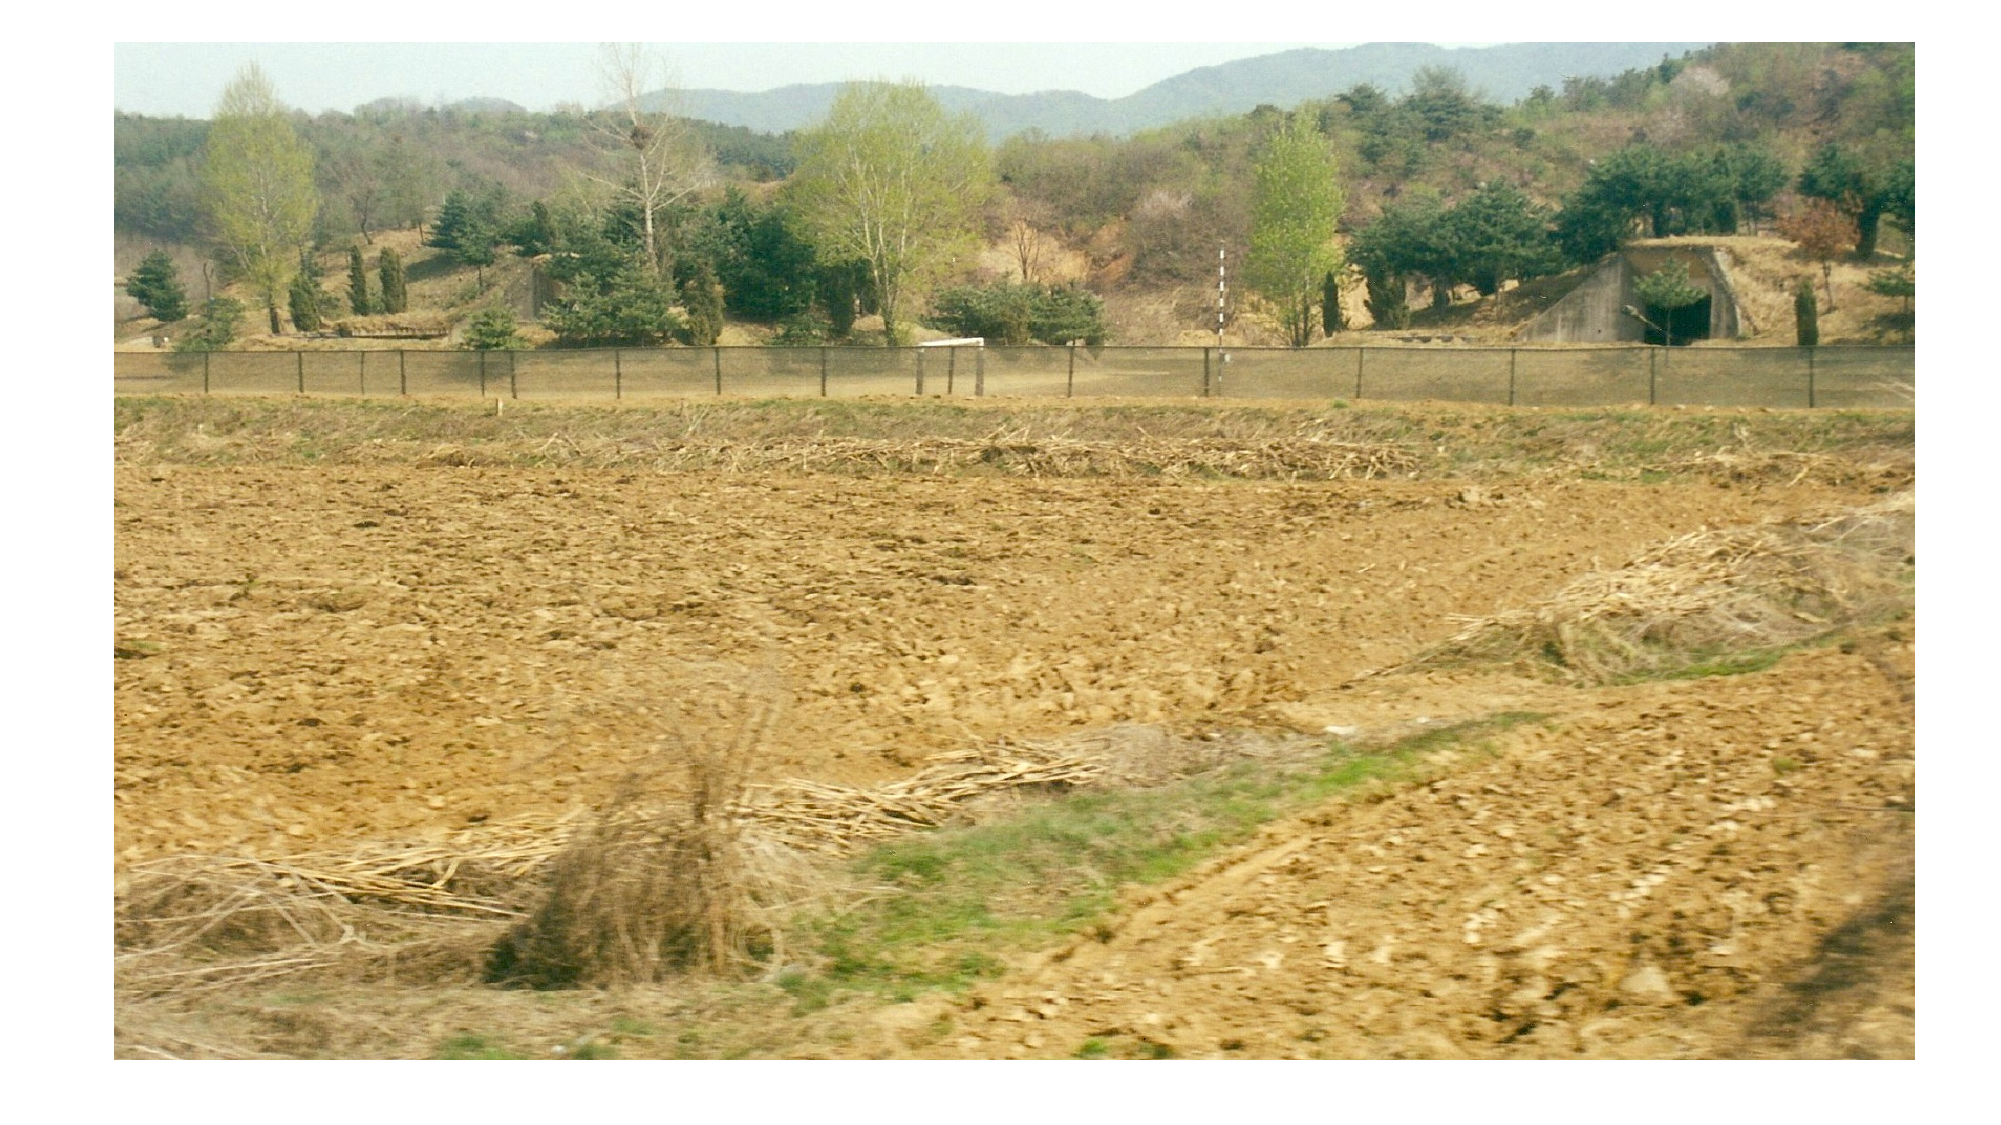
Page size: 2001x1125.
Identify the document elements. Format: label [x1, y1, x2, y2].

list [114, 42, 1915, 1060]
